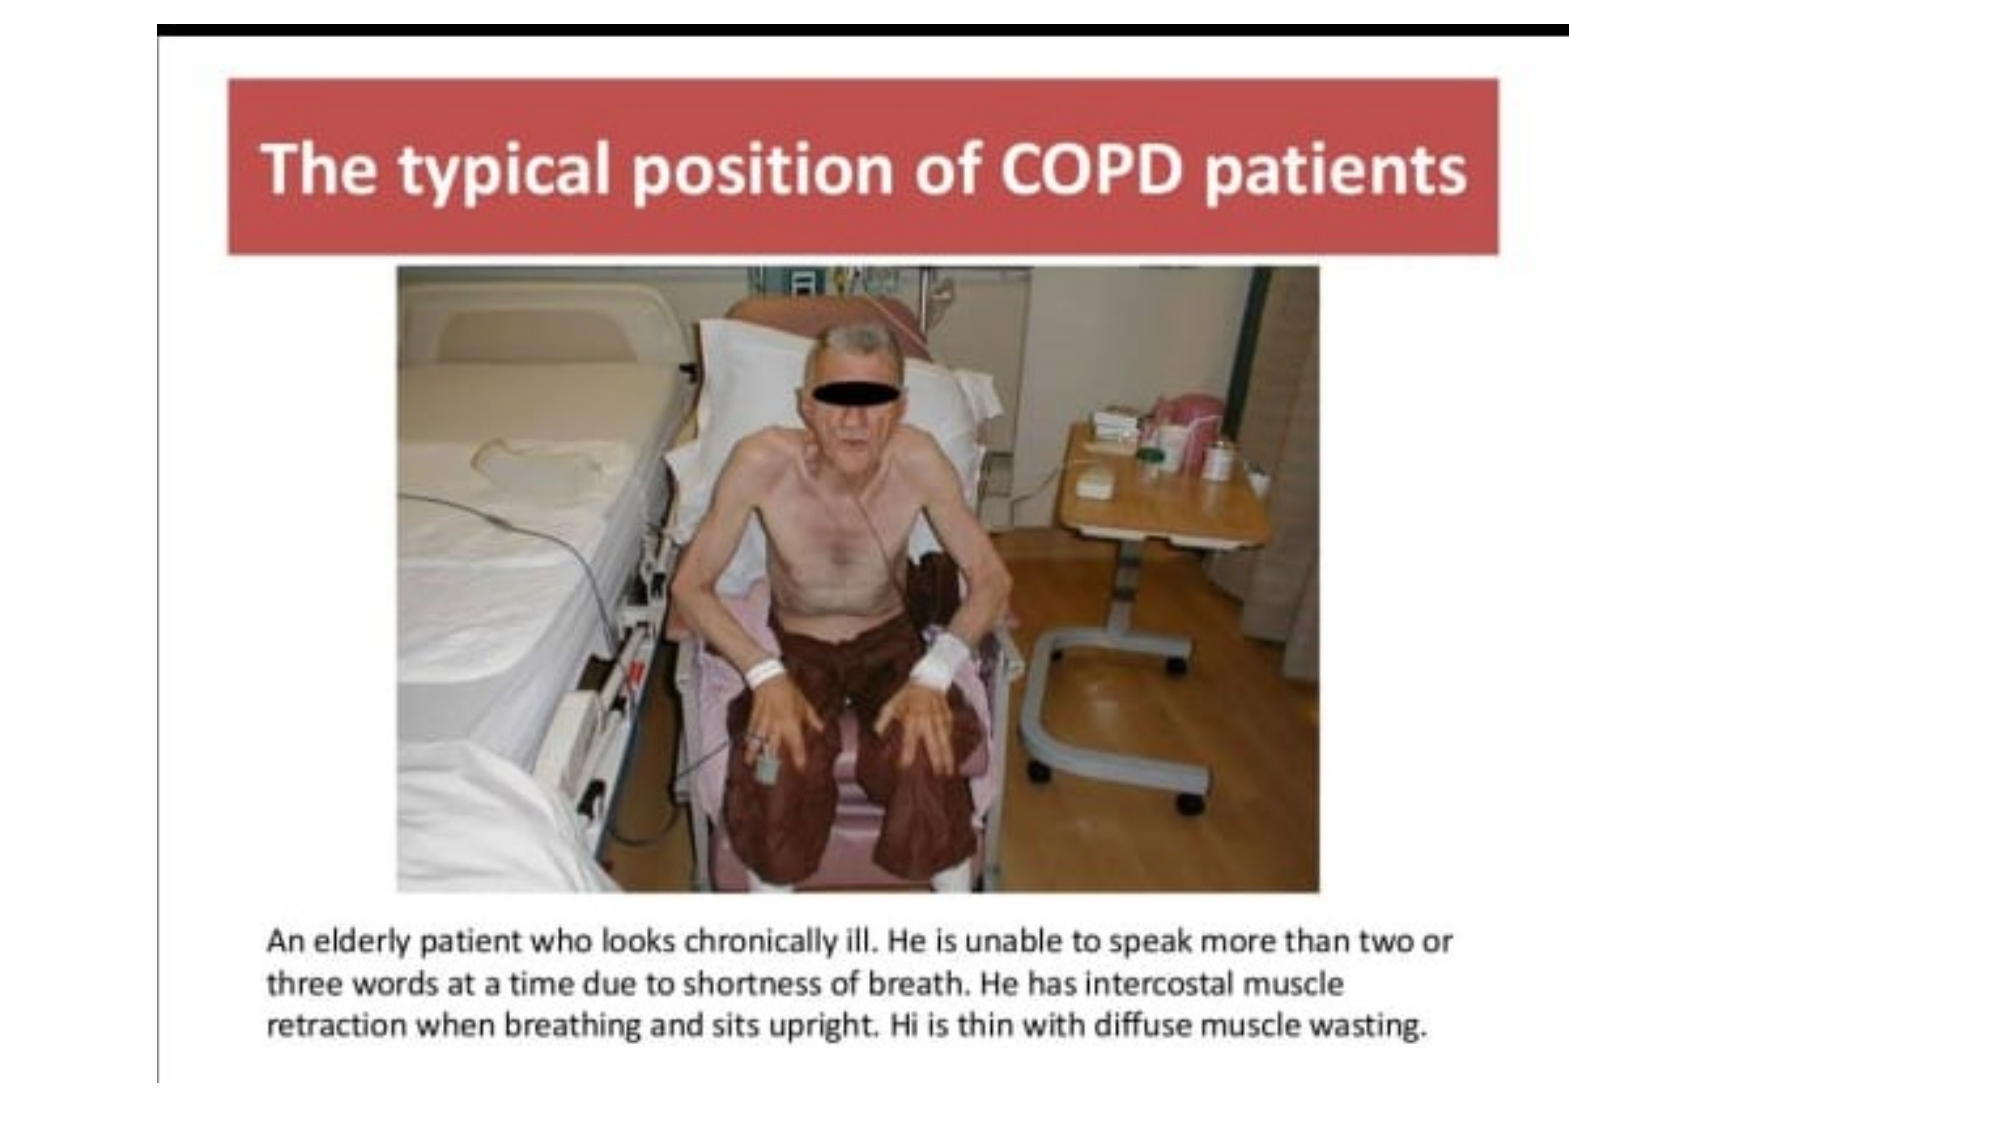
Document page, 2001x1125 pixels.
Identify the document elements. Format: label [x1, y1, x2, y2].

list [157, 24, 1569, 1083]
